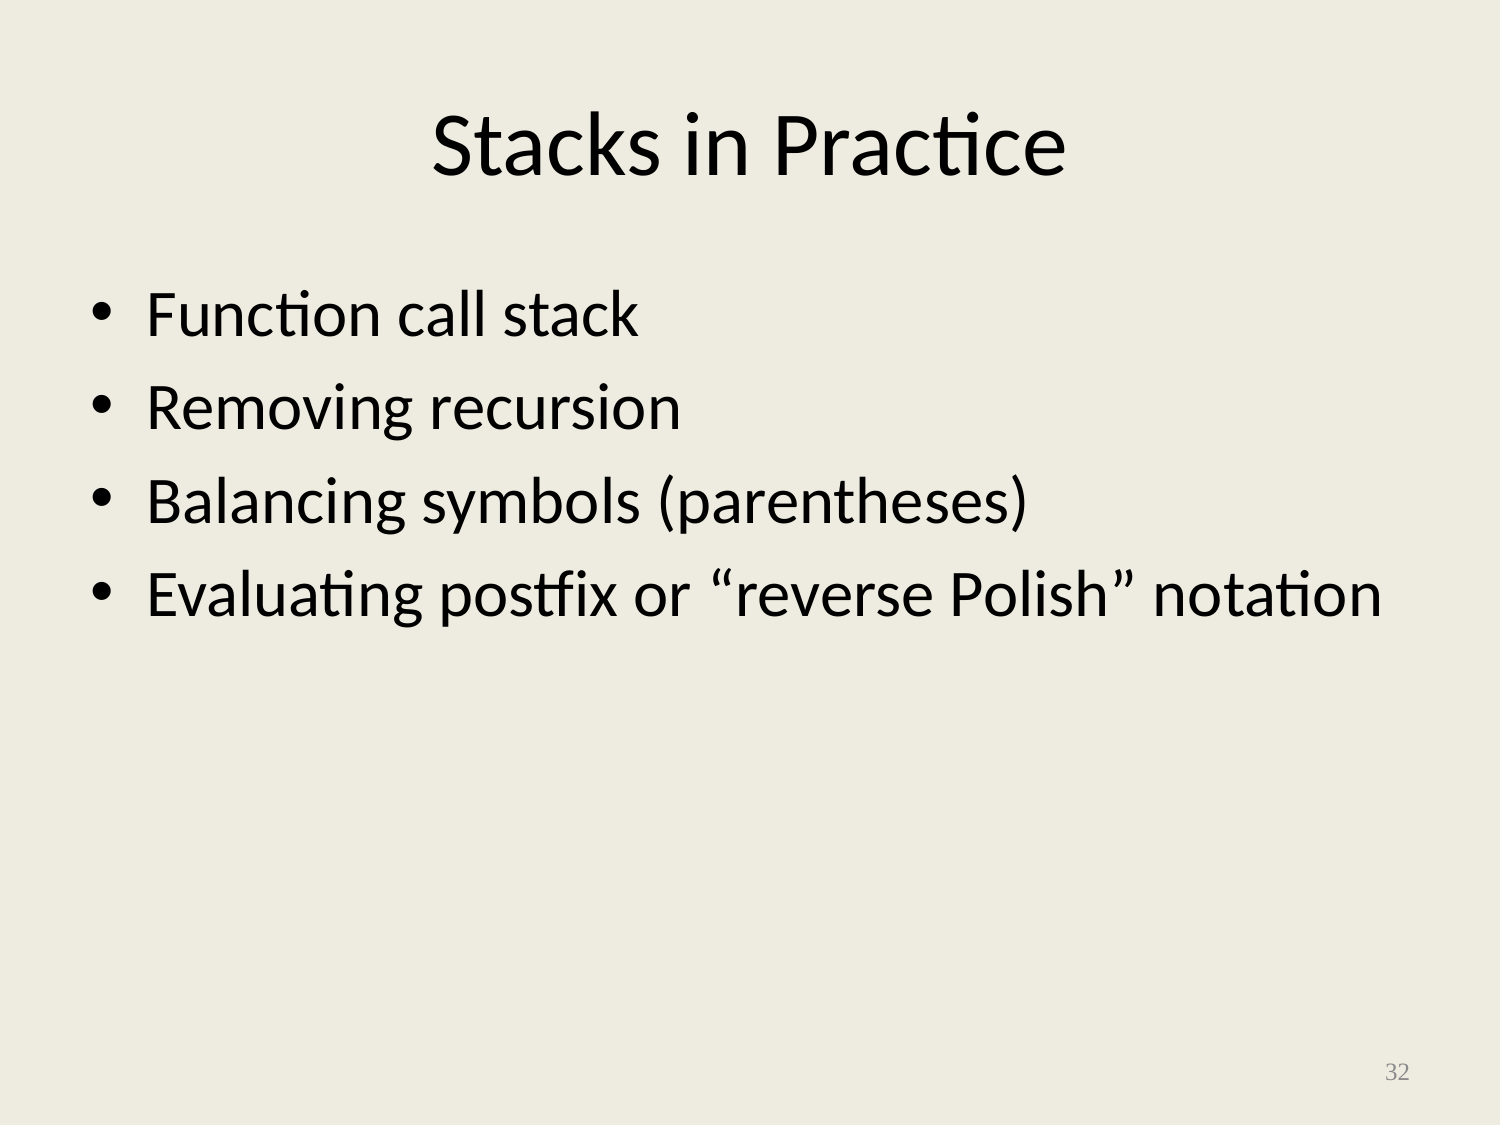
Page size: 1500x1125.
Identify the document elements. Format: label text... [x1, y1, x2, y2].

list Function call stack Removing recursion Balancing symbols (parentheses) Evaluating postfix or “reverse Polish” notation [75, 262, 1425, 1005]
slide_number 32 [1074, 1042, 1425, 1103]
title Stacks in Practice [75, 45, 1425, 233]
